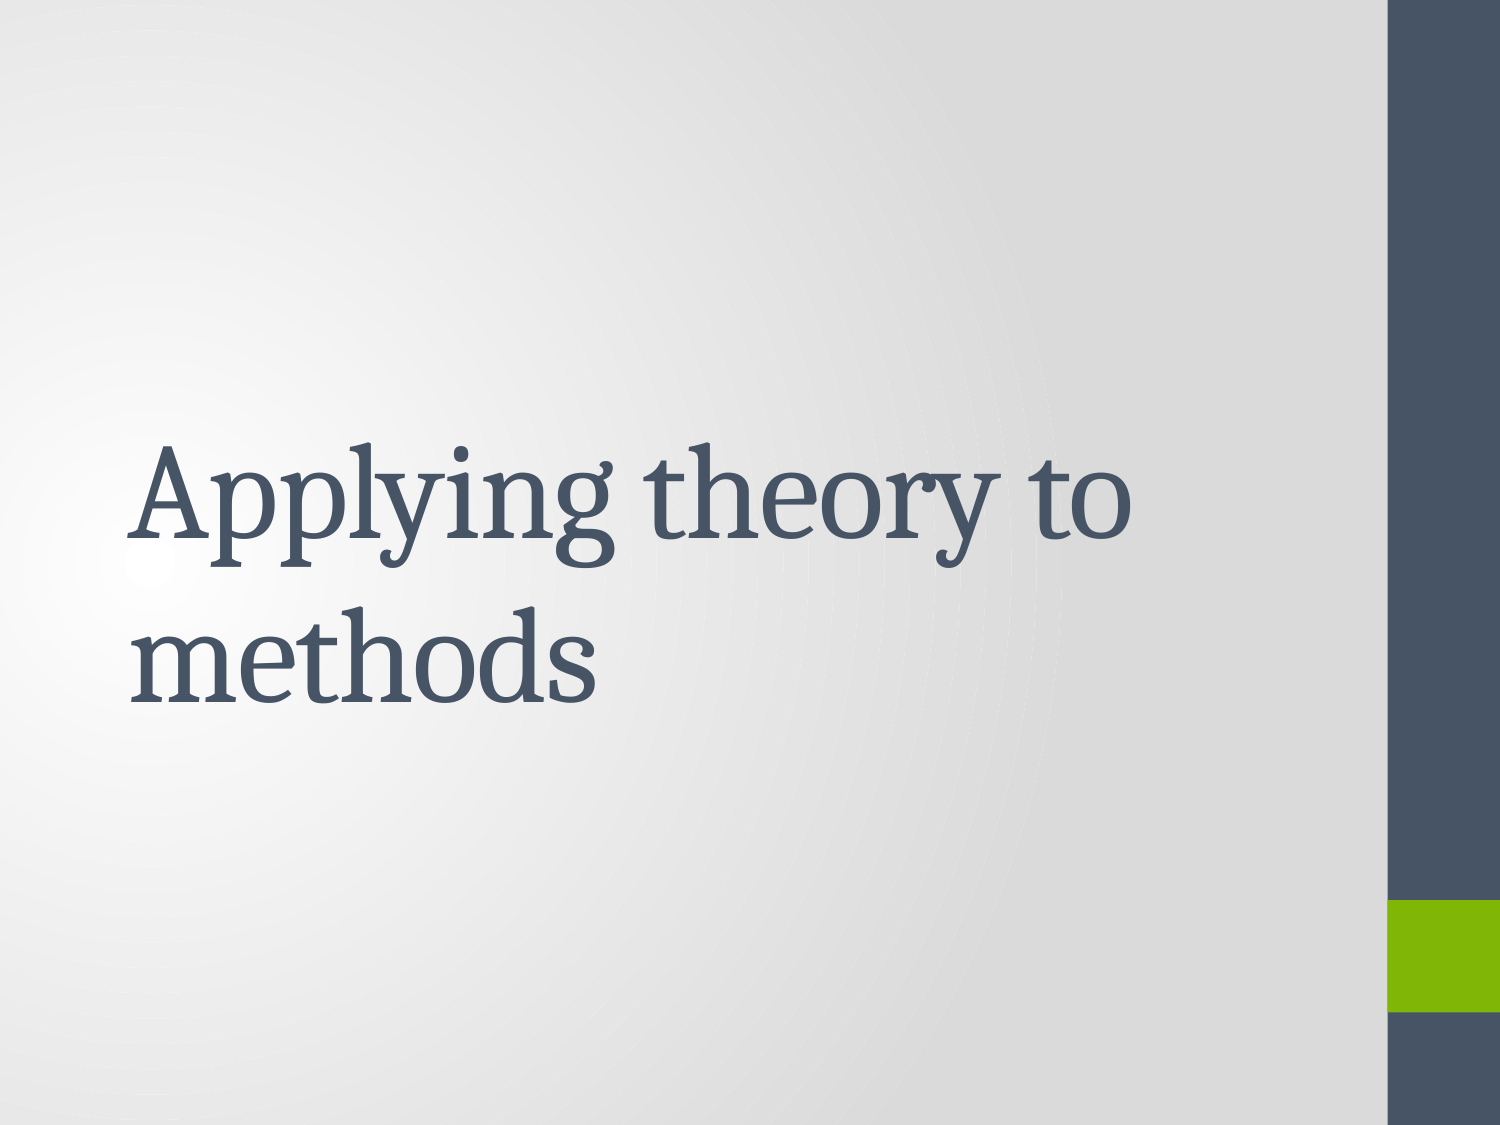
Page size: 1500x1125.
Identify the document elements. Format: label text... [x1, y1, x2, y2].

title Applying theory to methods [112, 312, 1350, 738]
